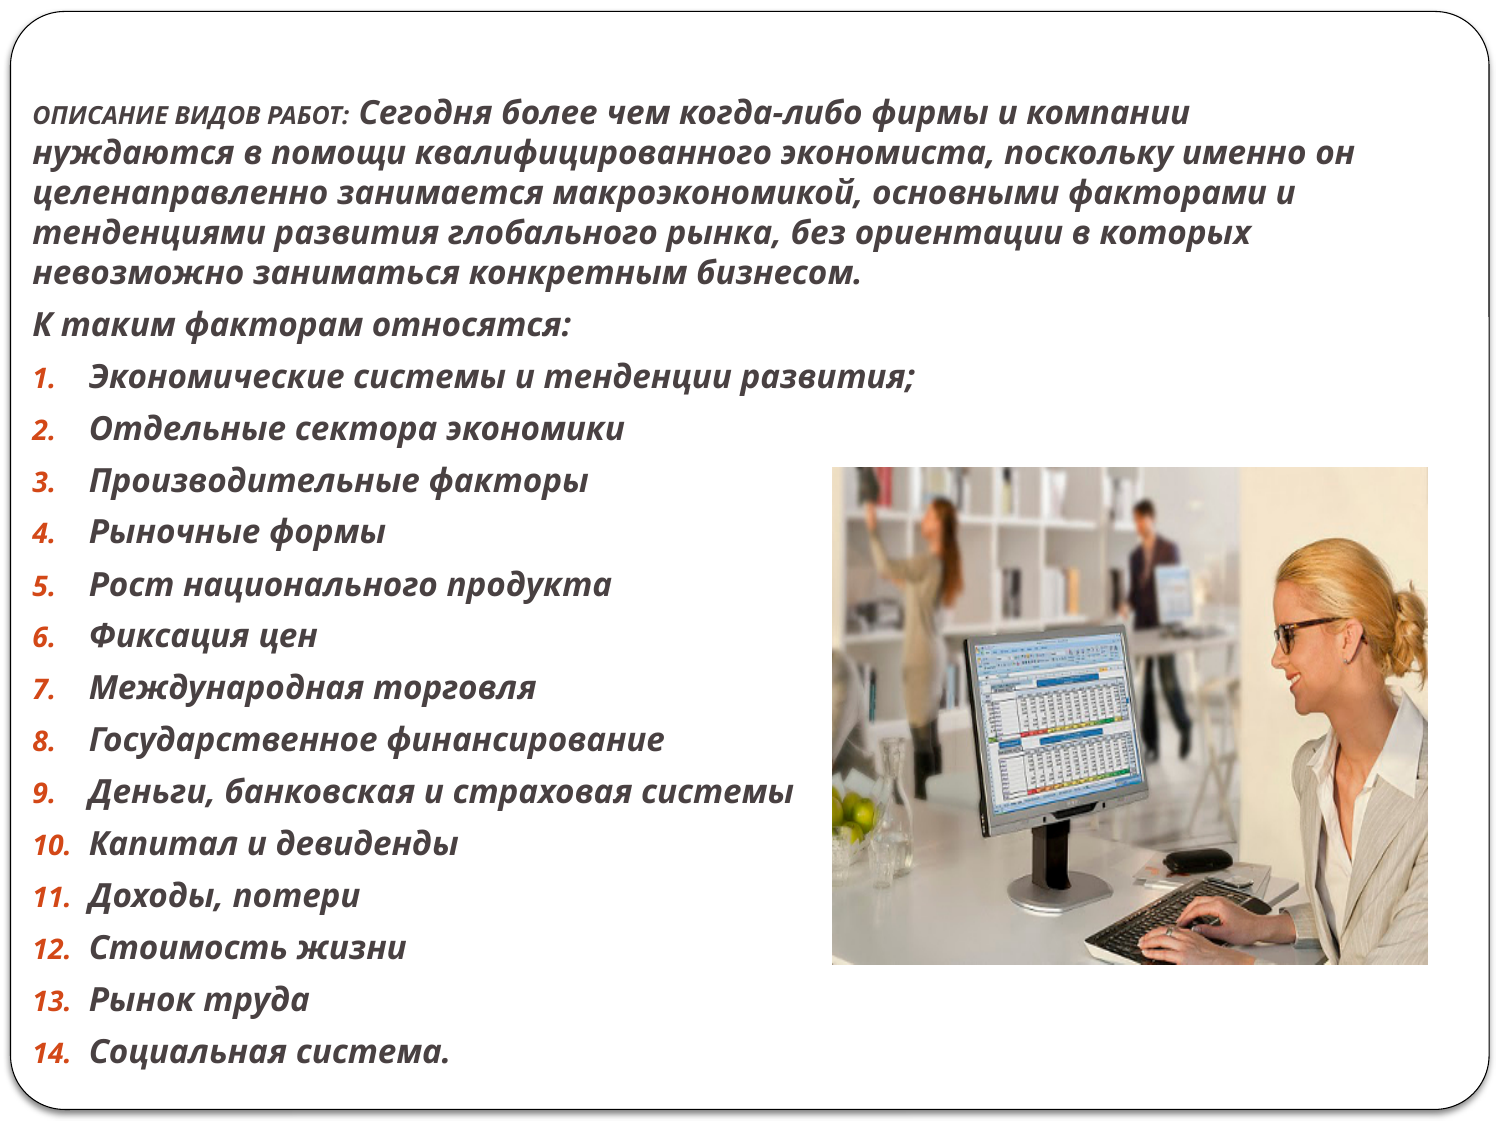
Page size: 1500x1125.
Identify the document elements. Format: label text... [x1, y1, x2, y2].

list ОПИСАНИЕ ВИДОВ РАБОТ: Сегодня более чем когда-либо фирмы и компании нуждаются в помощи квалифицированного экономиста, поскольку именно он целенаправленно занимается макроэкономикой, основными факторами и тенденциями развития глобального рынка, без ориентации в которых невозможно заниматься конкретным бизнесом. К таким факторам относятся: Экономические системы и тенденции развития; Отдельные сектора экономики Производительные факторы Рыночные формы Рост национального продукта Фиксация цен Международная торговля Государственное финансирование Деньги, банковская и страховая системы Капитал и девиденды Доходы, потери Стоимость жизни Рынок труда Социальная система. [17, 84, 1413, 1094]
picture [832, 467, 1428, 965]
